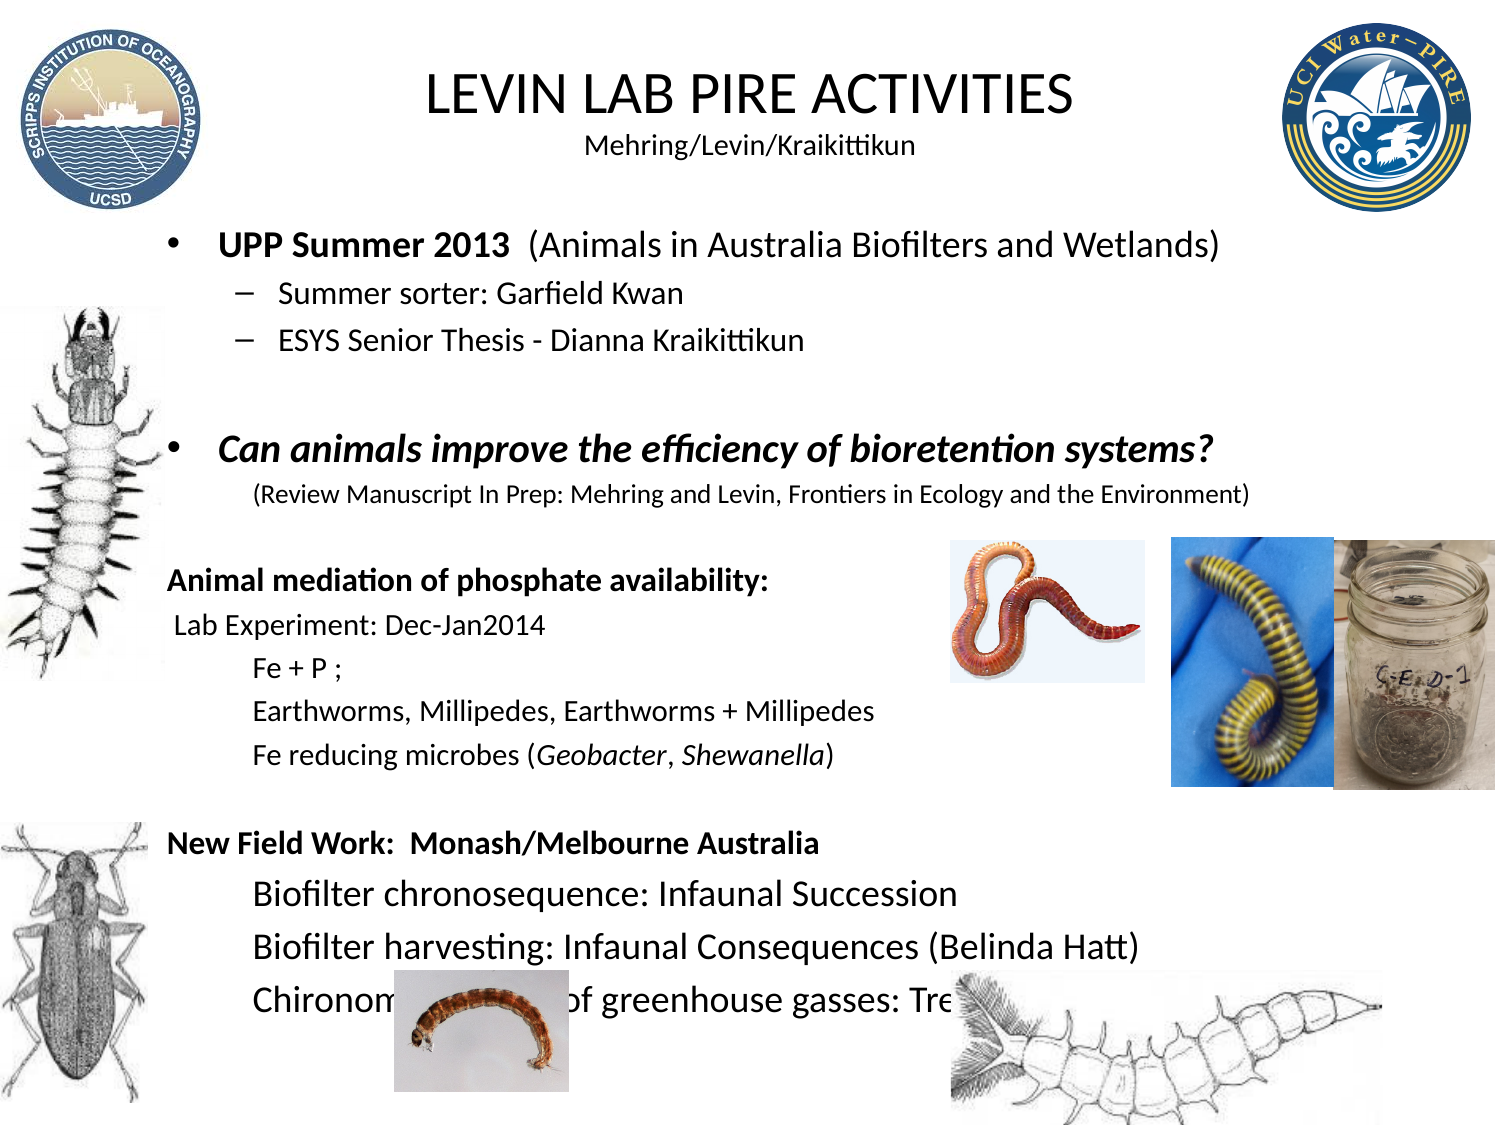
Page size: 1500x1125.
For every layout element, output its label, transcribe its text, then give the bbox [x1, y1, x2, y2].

picture [1170, 537, 1496, 790]
picture [0, 5, 221, 233]
title LEVIN LAB PIRE ACTIVITIES Mehring/Levin/Kraikittikun [225, 45, 1276, 170]
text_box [0, 306, 165, 681]
list UPP Summer 2013 (Animals in Australia Biofilters and Wetlands) Summer sorter: Garfield Kwan ESYS Senior Thesis - Dianna Kraikittikun Can animals improve the efficiency of bioretention systems? (Review Manuscript In Prep: Mehring and Levin, Frontiers in Ecology and the Environment) Animal mediation of phosphate availability: Lab Experiment: Dec-Jan2014 Fe + P ; Earthworms, Millipedes, Earthworms + Millipedes Fe reducing microbes (Geobacter, Shewanella) New Field Work: Monash/Melbourne Australia Biofilter chronosequence: Infaunal Succession Biofilter harvesting: Infaunal Consequences (Belinda Hatt) Chironomid release of greenhouse gasses: Treatment Wetlands (P. Cook) [151, 211, 1500, 1031]
picture [394, 970, 569, 1092]
picture [1281, 23, 1471, 212]
picture [0, 822, 149, 1103]
picture [950, 540, 1145, 684]
picture [950, 970, 1383, 1125]
